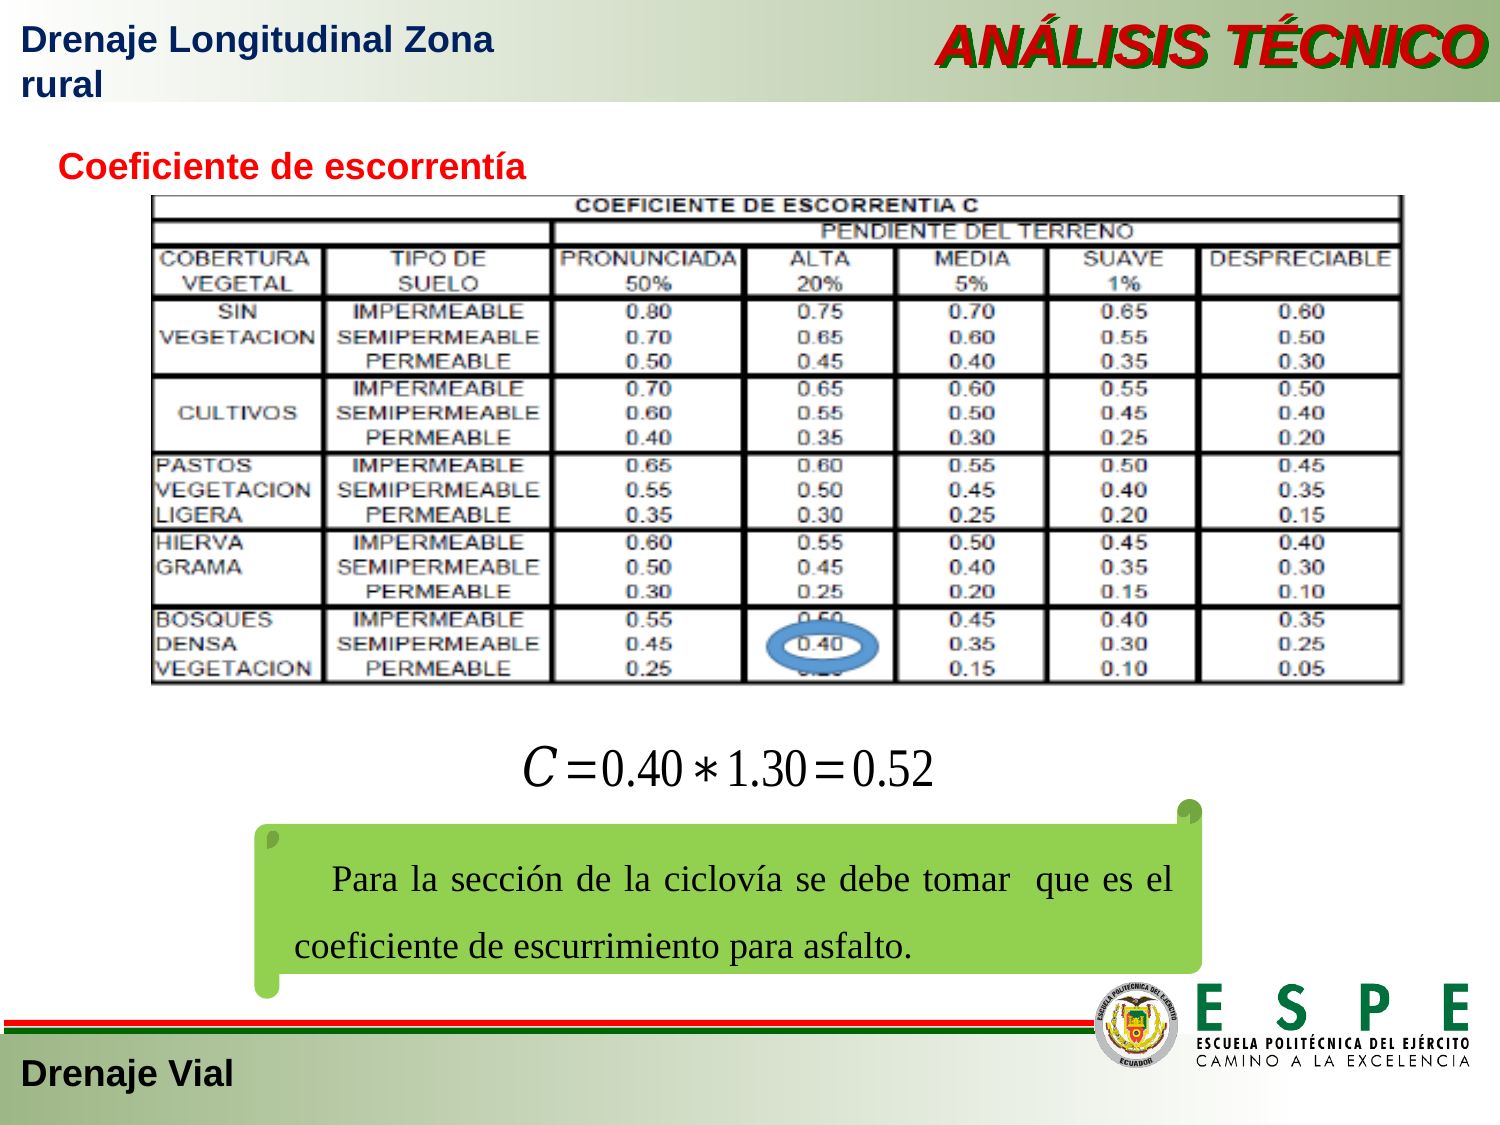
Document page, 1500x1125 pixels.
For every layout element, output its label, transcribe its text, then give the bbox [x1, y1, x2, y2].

picture [151, 195, 1410, 688]
text_box Drenaje Longitudinal Zona rural [5, 7, 539, 113]
text_box ANÁLISIS TÉCNICO [5, 0, 1500, 114]
picture [1057, 964, 1500, 1093]
text_box Drenaje Vial [5, 1041, 1253, 1102]
text_box Coeficiente de escorrentía [42, 134, 577, 195]
